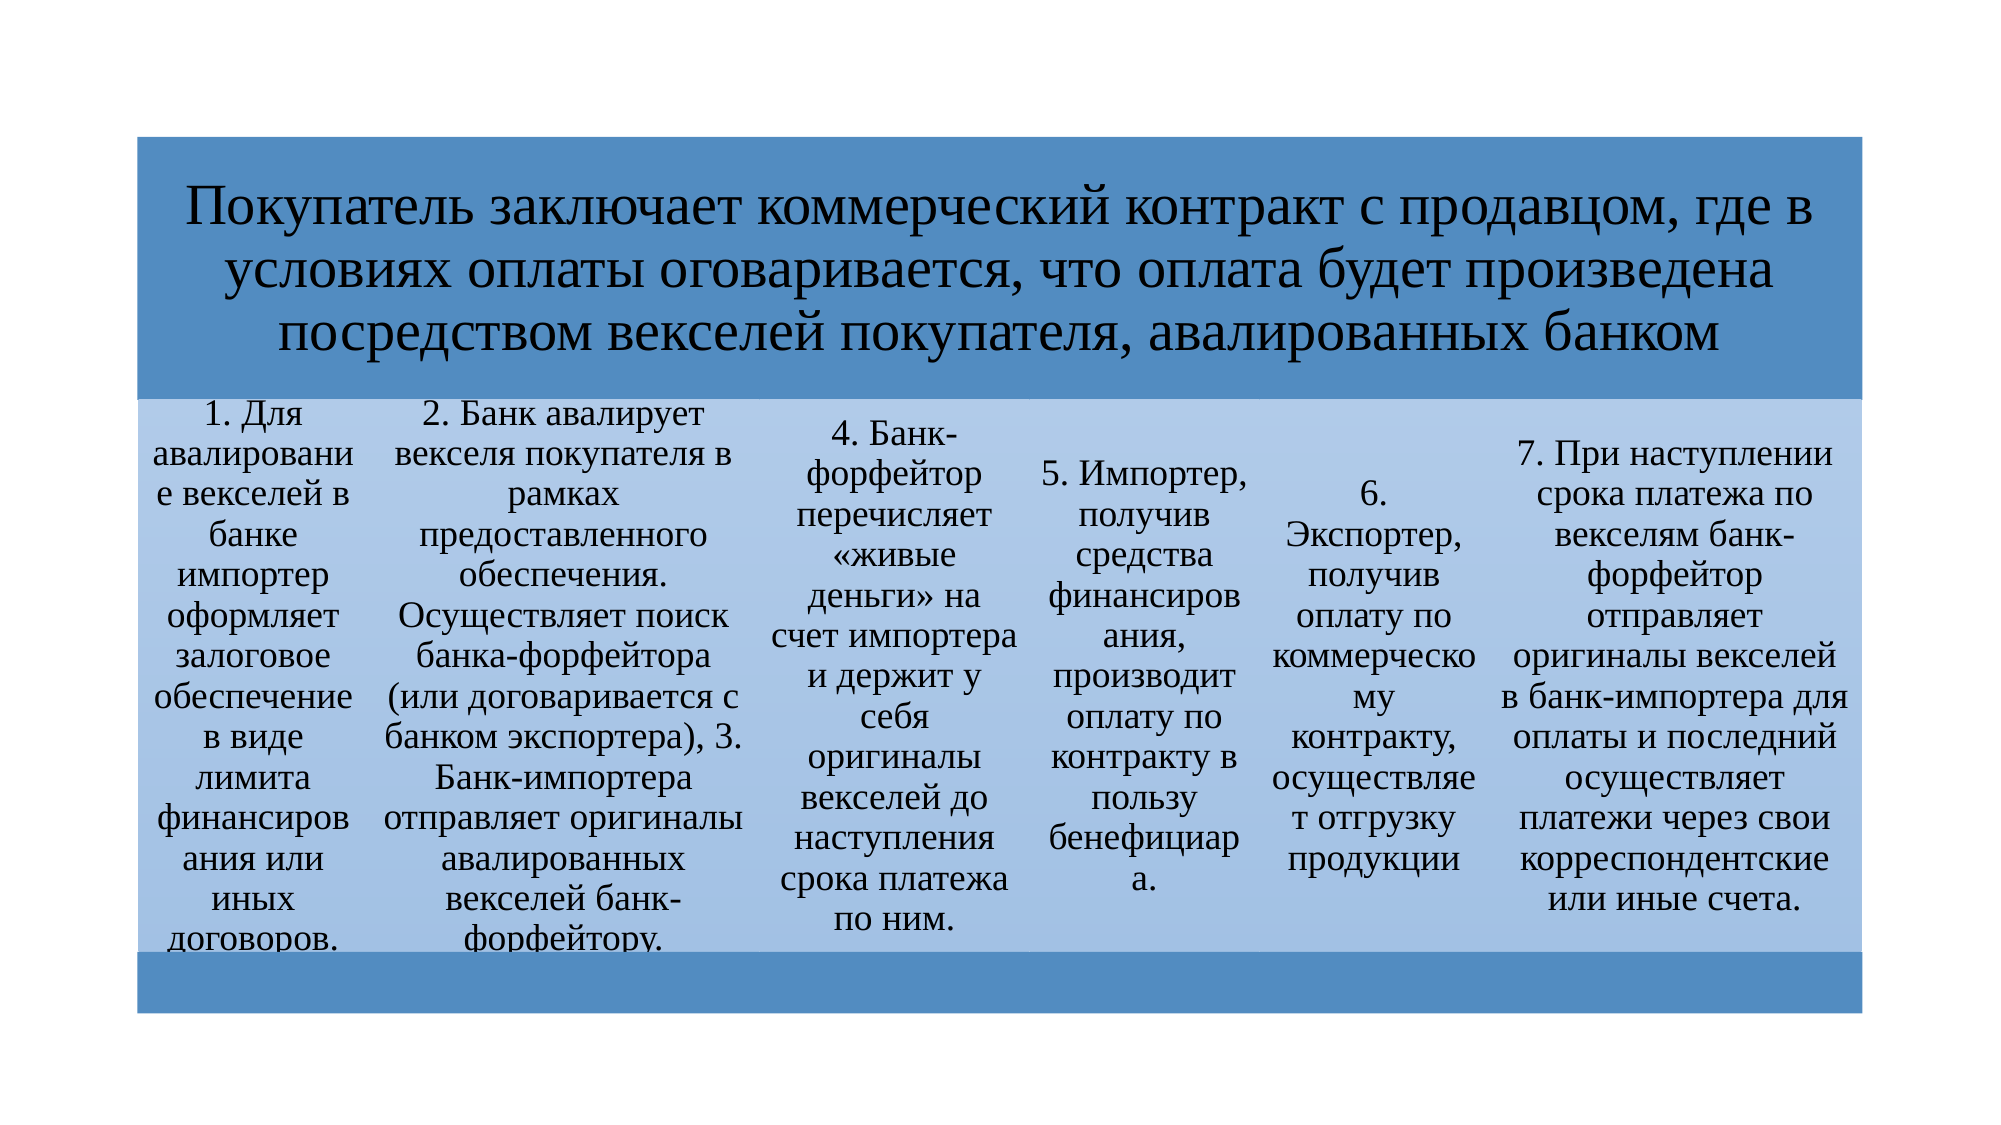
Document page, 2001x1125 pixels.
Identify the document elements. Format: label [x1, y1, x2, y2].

list [137, 136, 1863, 1014]
